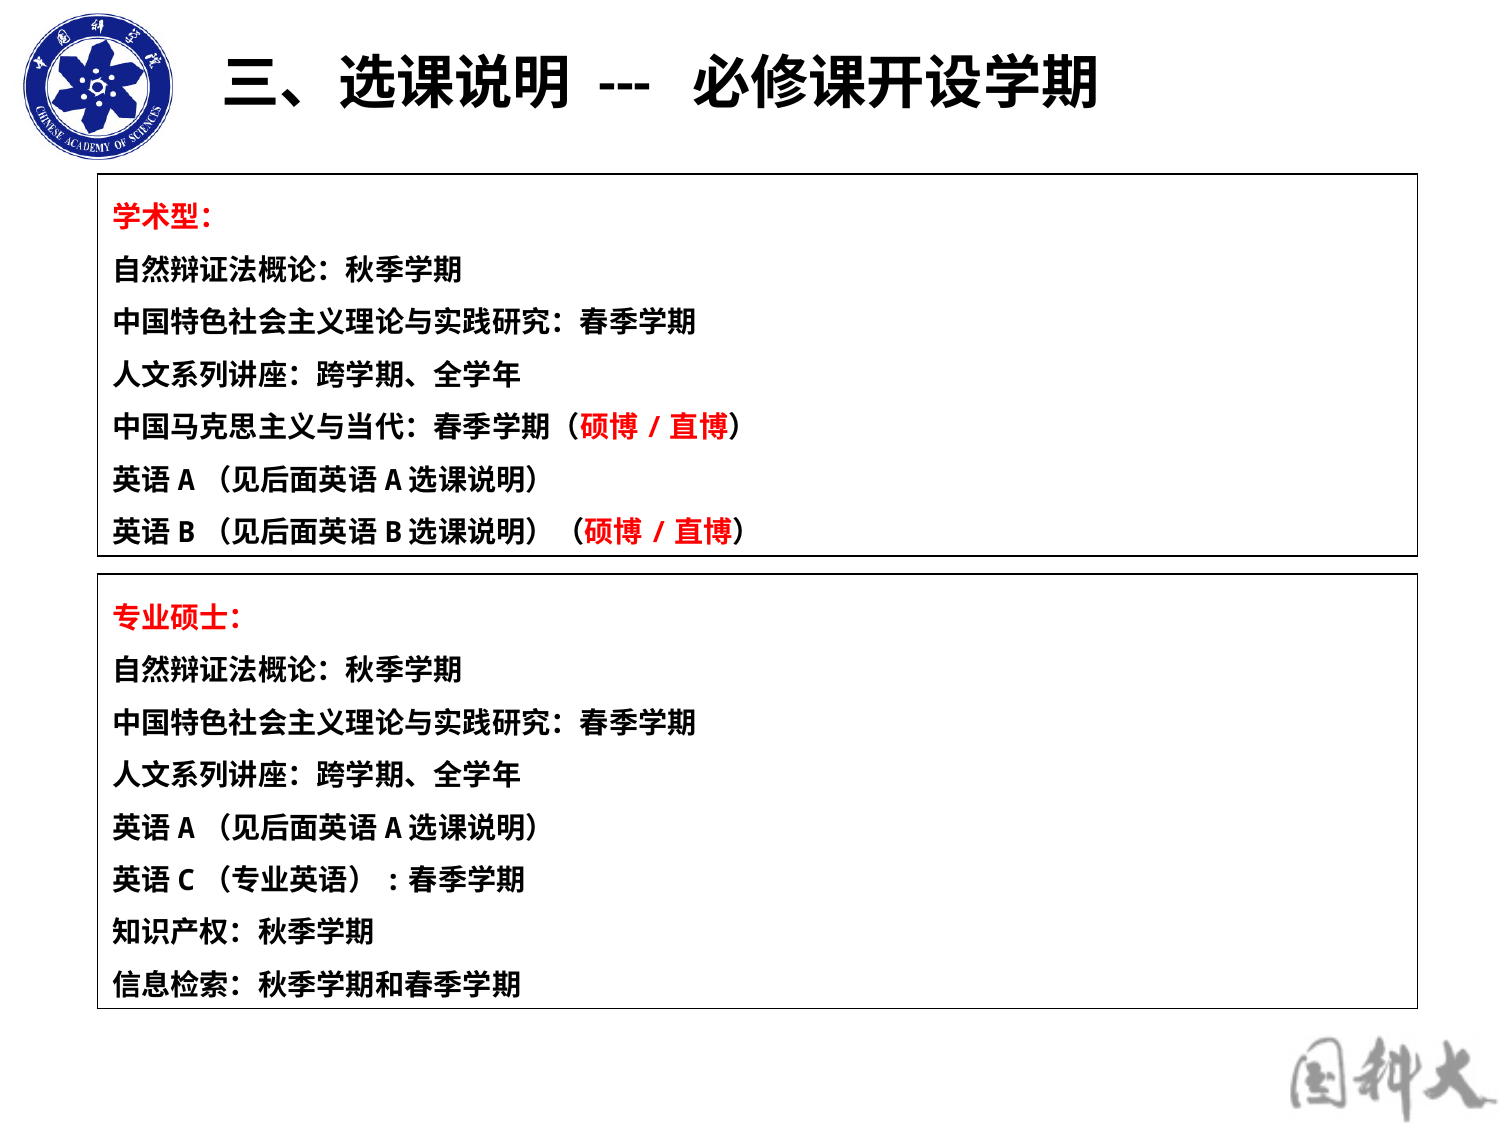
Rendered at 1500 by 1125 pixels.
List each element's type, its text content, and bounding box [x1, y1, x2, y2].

text_box 专业硕士： 自然辩证法概论：秋季学期 中国特色社会主义理论与实践研究：春季学期 人文系列讲座：跨学期、全学年 英语A（见后面英语A选课说明） 英语C（专业英语）:春季学期 知识产权：秋季学期 信息检索：秋季学期和春季学期 [97, 574, 1418, 1009]
title 三、选课说明 --- 必修课开设学期 [206, 35, 1425, 126]
picture [0, 0, 196, 170]
picture [1287, 1034, 1500, 1125]
text_box 学术型： 自然辩证法概论：秋季学期 中国特色社会主义理论与实践研究：春季学期 人文系列讲座：跨学期、全学年 中国马克思主义与当代：春季学期（硕博/直博） 英语A（见后面英语A选课说明） 英语B（见后面英语B选课说明）（硕博/直博） [97, 173, 1418, 556]
